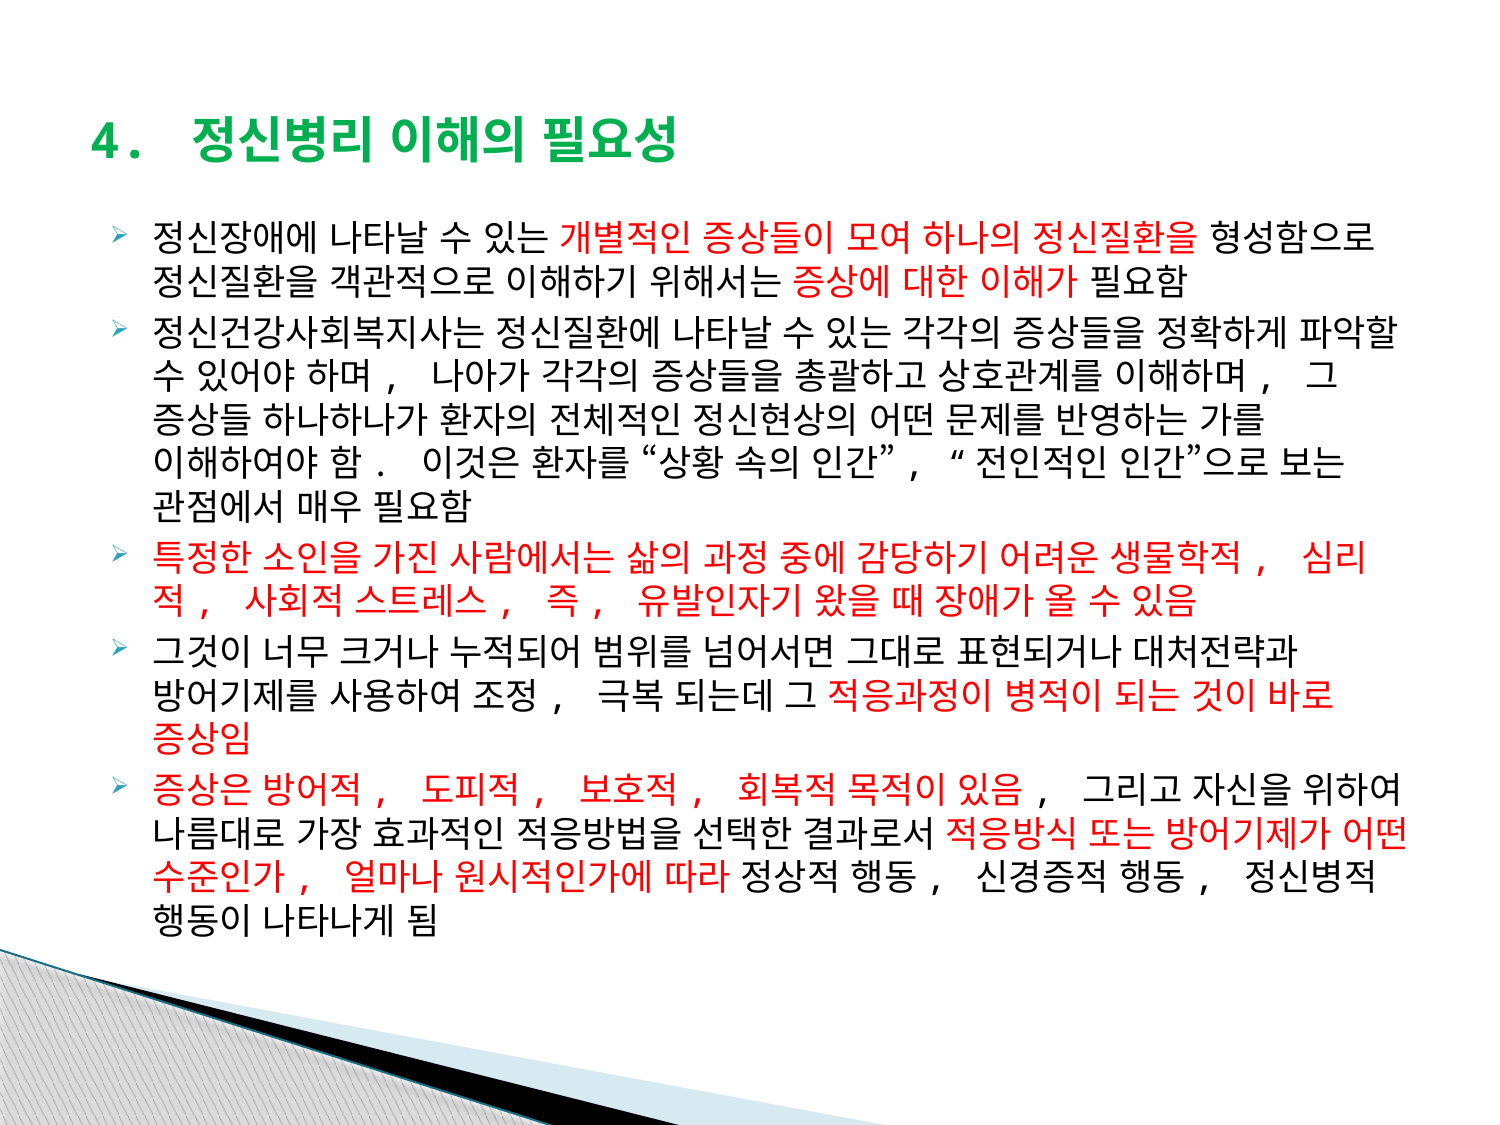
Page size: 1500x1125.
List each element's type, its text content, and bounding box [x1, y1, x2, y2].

title 4. 정신병리 이해의 필요성 [75, 45, 1425, 233]
list 정신장애에 나타날 수 있는 개별적인 증상들이 모여 하나의 정신질환을 형성함으로 정신질환을 객관적으로 이해하기 위해서는 증상에 대한 이해가 필요함 정신건강사회복지사는 정신질환에 나타날 수 있는 각각의 증상들을 정확하게 파악할 수 있어야 하며, 나아가 각각의 증상들을 총괄하고 상호관계를 이해하며, 그 증상들 하나하나가 환자의 전체적인 정신현상의 어떤 문제를 반영하는 가를 이해하여야 함. 이것은 환자를 “상황 속의 인간”, “전인적인 인간”으로 보는 관점에서 매우 필요함 특정한 소인을 가진 사람에서는 삶의 과정 중에 감당하기 어려운 생물학적, 심리적, 사회적 스트레스, 즉, 유발인자기 왔을 때 장애가 올 수 있음 그것이 너무 크거나 누적되어 범위를 넘어서면 그대로 표현되거나 대처전략과 방어기제를 사용하여 조정, 극복 되는데 그 적응과정이 병적이 되는 것이 바로 증상임 증상은 방어적, 도피적, 보호적, 회복적 목적이 있음, 그리고 자신을 위하여 나름대로 가장 효과적인 적응방법을 선택한 결과로서 적응방식 또는 방어기제가 어떤 수준인가, 얼마나 원시적인가에 따라 정상적 행동, 신경증적 행동, 정신병적 행동이 나타나게 됨 [76, 208, 1427, 951]
